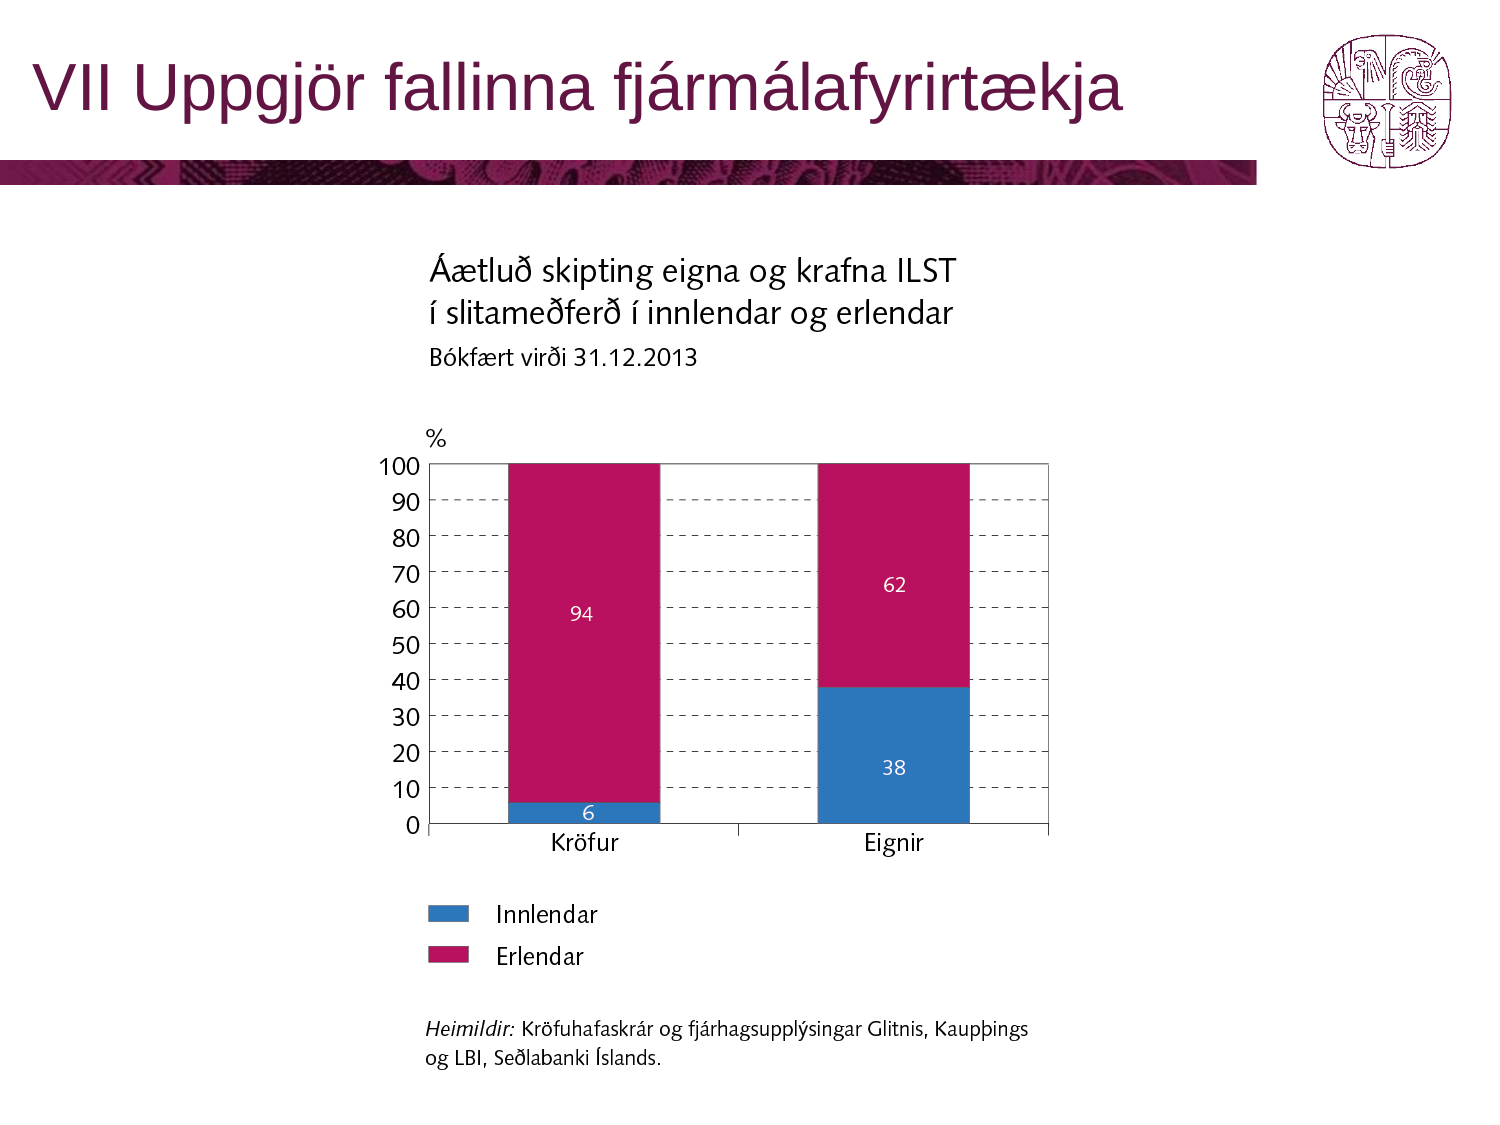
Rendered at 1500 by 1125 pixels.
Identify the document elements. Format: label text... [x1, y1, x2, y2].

title VII Uppgjör fallinna fjármálafyrirtækja [17, 19, 1247, 149]
picture [377, 207, 1050, 1071]
picture [0, 160, 1258, 185]
picture [1316, 31, 1456, 173]
